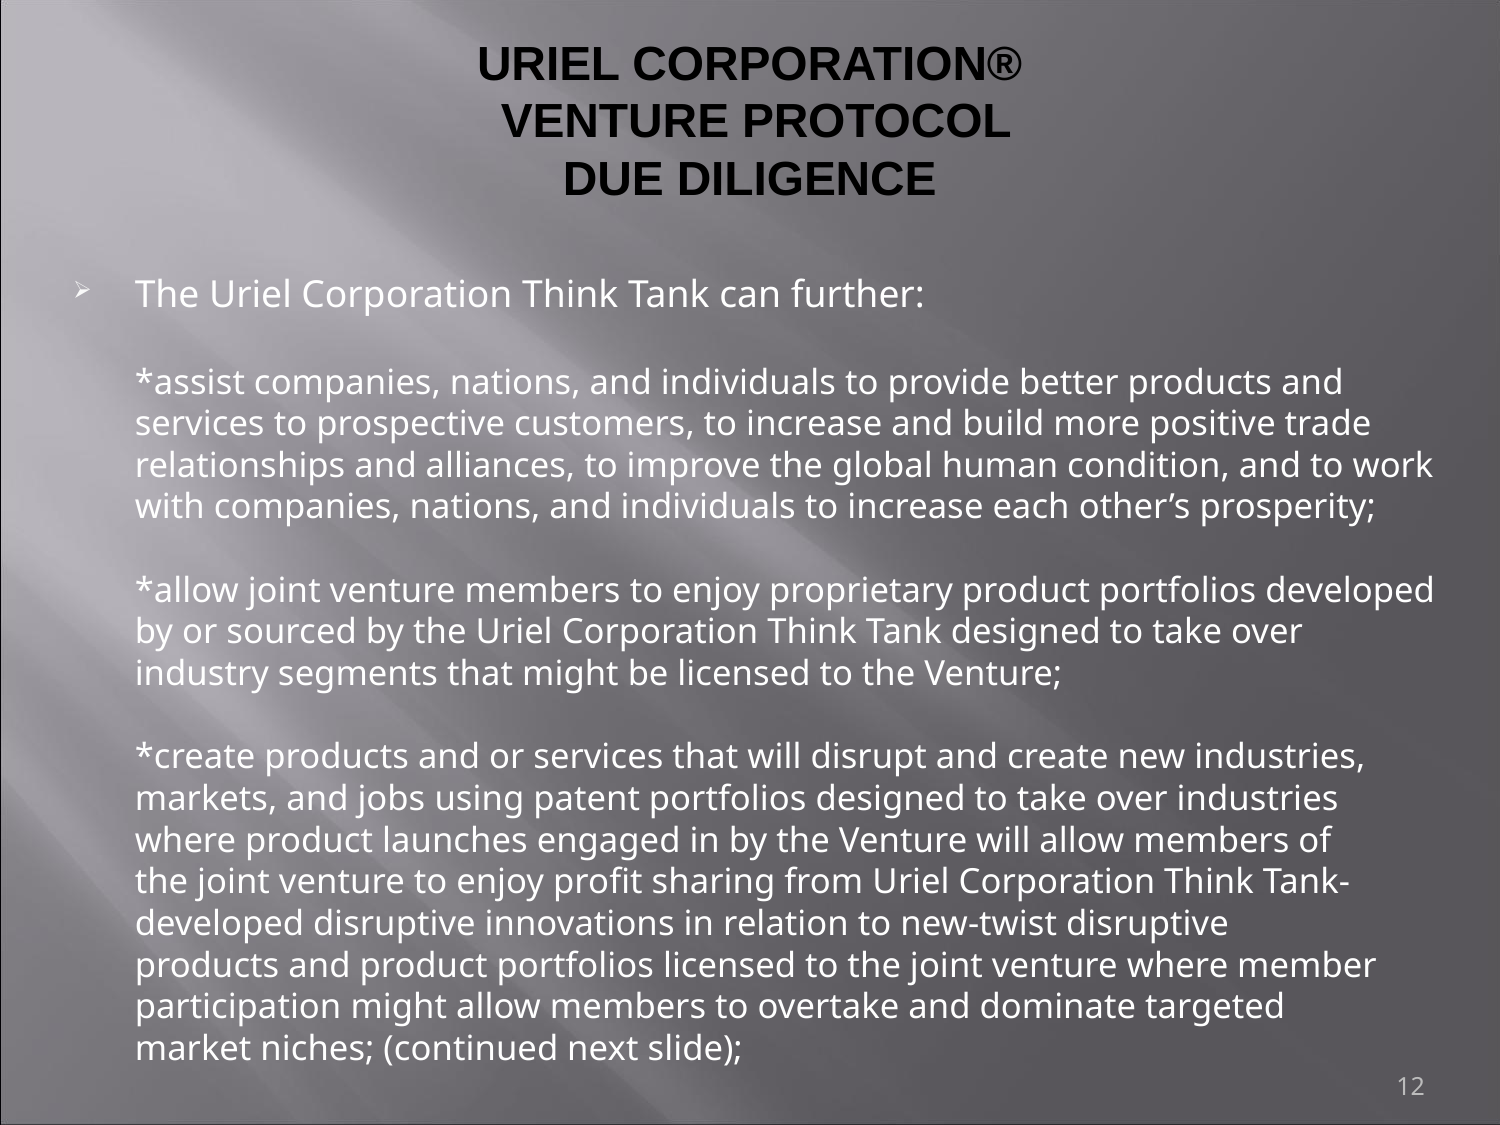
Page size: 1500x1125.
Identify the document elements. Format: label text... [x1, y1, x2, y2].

slide_number 12 [1299, 1052, 1425, 1113]
footer [512, 1052, 988, 1113]
title URIEL CORPORATION® VENTURE PROTOCOL DUE DILIGENCE [75, 24, 1425, 213]
picture [0, 0, 1500, 1125]
list The Uriel Corporation Think Tank can further: *assist companies, nations, and individuals to provide better products and services to prospective customers, to increase and build more positive trade relationships and alliances, to improve the global human condition, and to work with companies, nations, and individuals to increase each other’s prosperity; *allow joint venture members to enjoy proprietary product portfolios developed by or sourced by the Uriel Corporation Think Tank designed to take over industry segments that might be licensed to the Venture; *create products and or services that will disrupt and create new industries, markets, and jobs using patent portfolios designed to take over industries where product launches engaged in by the Venture will allow members of the joint venture to enjoy profit sharing from Uriel Corporation Think Tank-developed disruptive innovations in relation to new-twist disruptive products and product portfolios licensed to the joint venture where member participation might allow members to overtake and dominate targeted market niches; (continued next slide); [37, 262, 1463, 1125]
